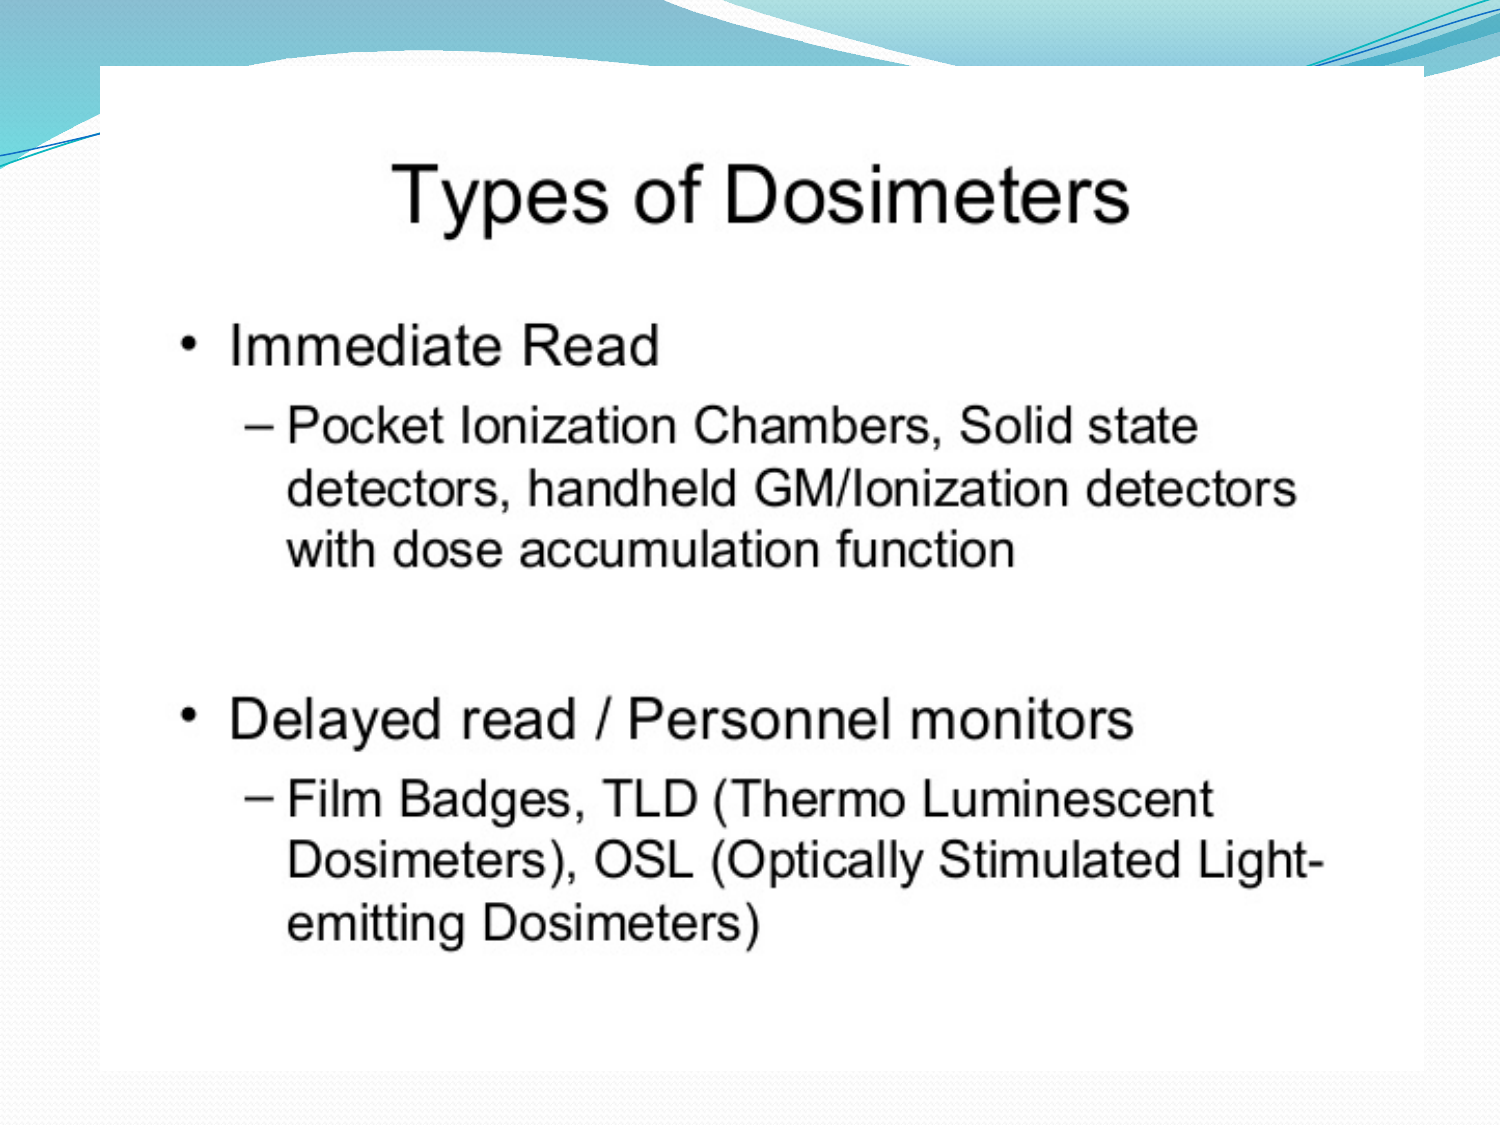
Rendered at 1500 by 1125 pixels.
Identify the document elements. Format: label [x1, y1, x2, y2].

picture [100, 66, 1424, 1071]
